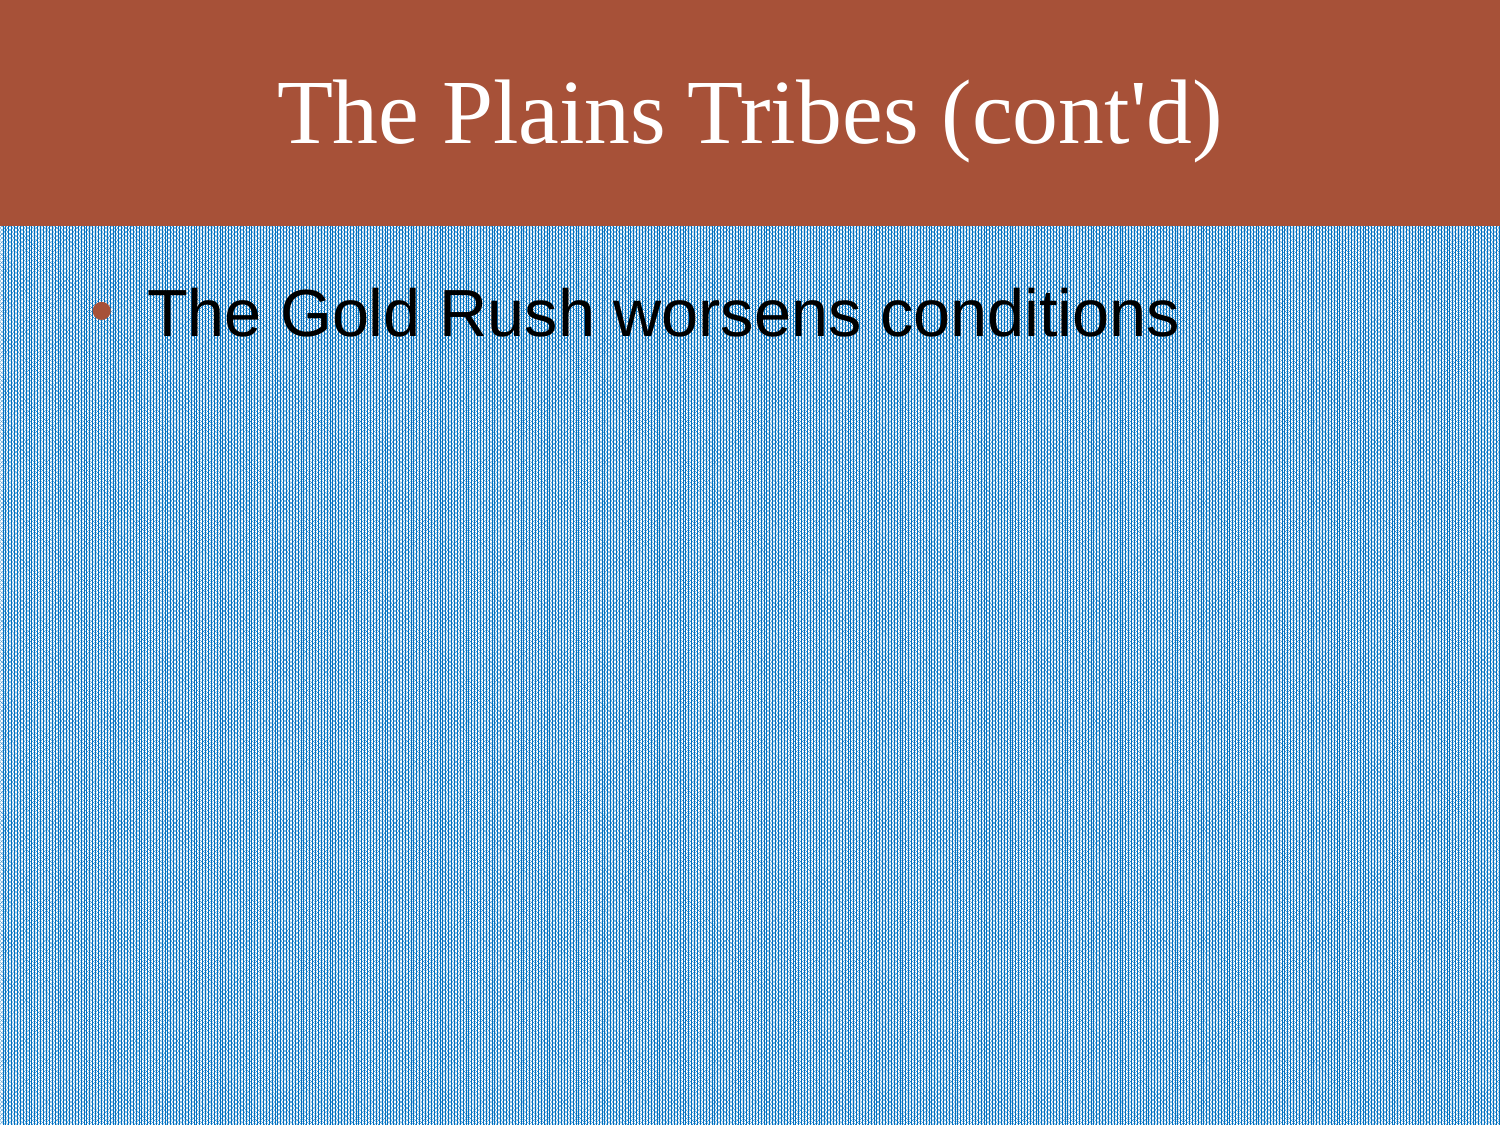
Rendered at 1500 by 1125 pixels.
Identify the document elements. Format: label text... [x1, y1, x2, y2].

title The Plains Tribes (cont'd) [0, 0, 1500, 226]
list The Gold Rush worsens conditions [75, 262, 1425, 1031]
